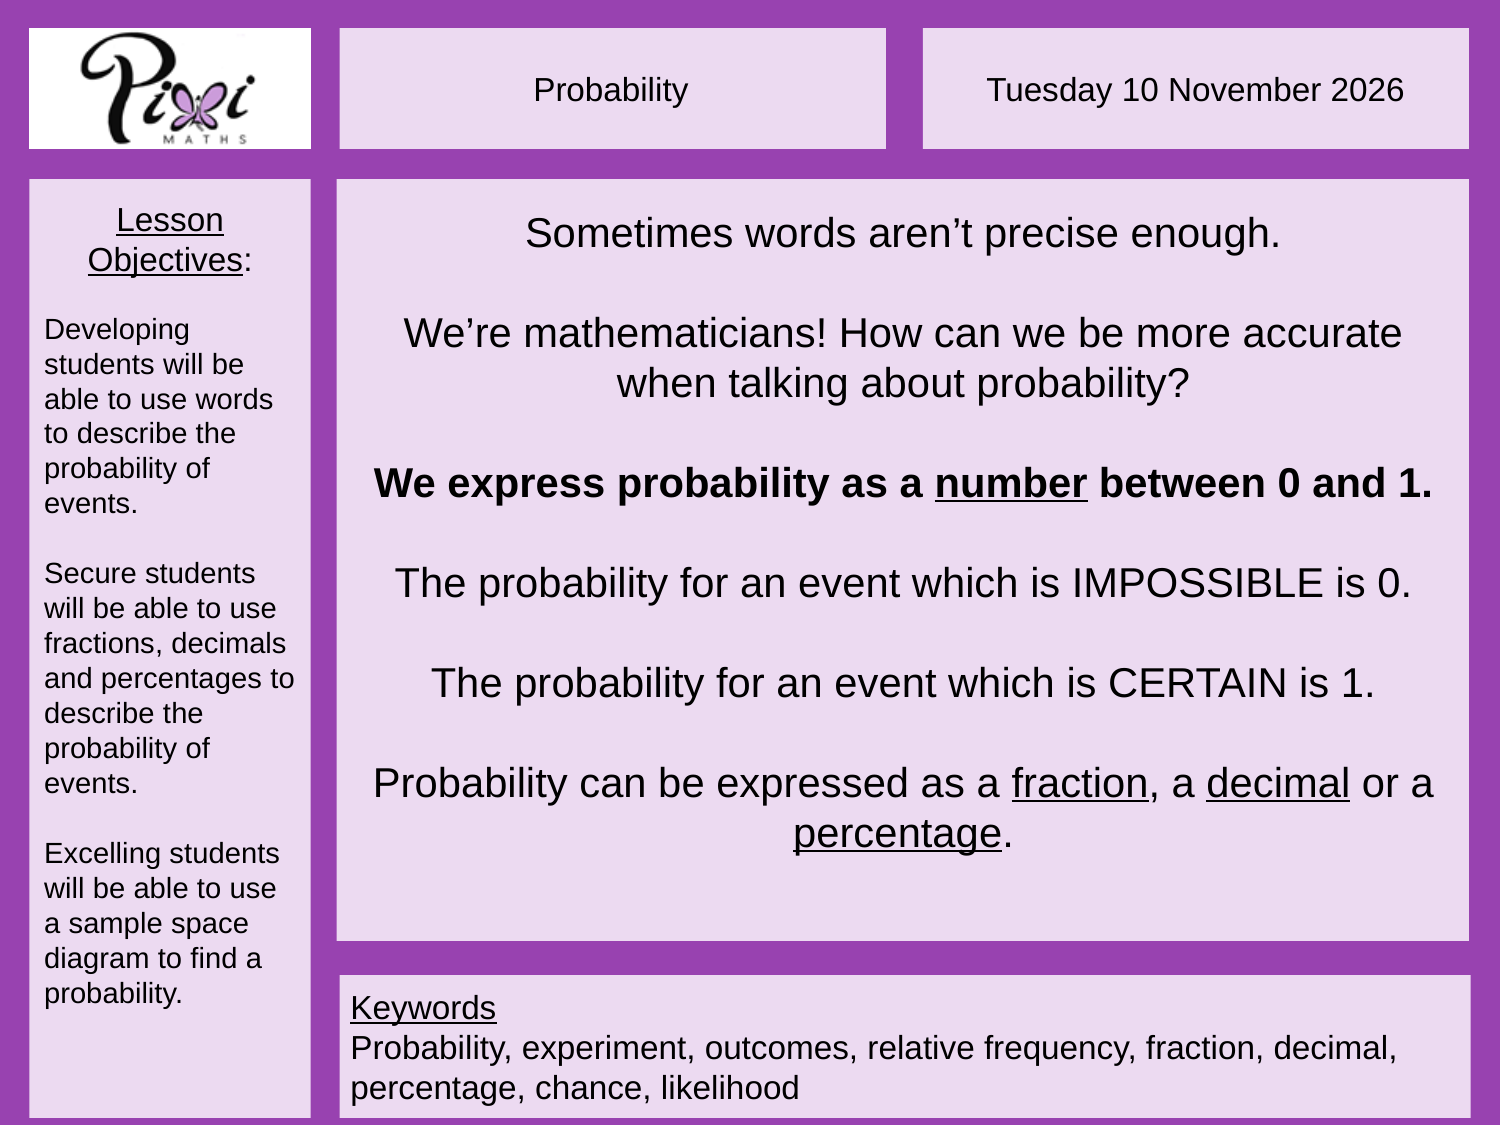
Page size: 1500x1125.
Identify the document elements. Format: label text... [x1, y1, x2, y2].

picture [0, 0, 1500, 1125]
text_box Sometimes words aren’t precise enough. We’re mathematicians! How can we be more accurate when talking about probability? We express probability as a number between 0 and 1. The probability for an event which is IMPOSSIBLE is 0. The probability for an event which is CERTAIN is 1. Probability can be expressed as a fraction, a decimal or a percentage. [348, 198, 1459, 864]
